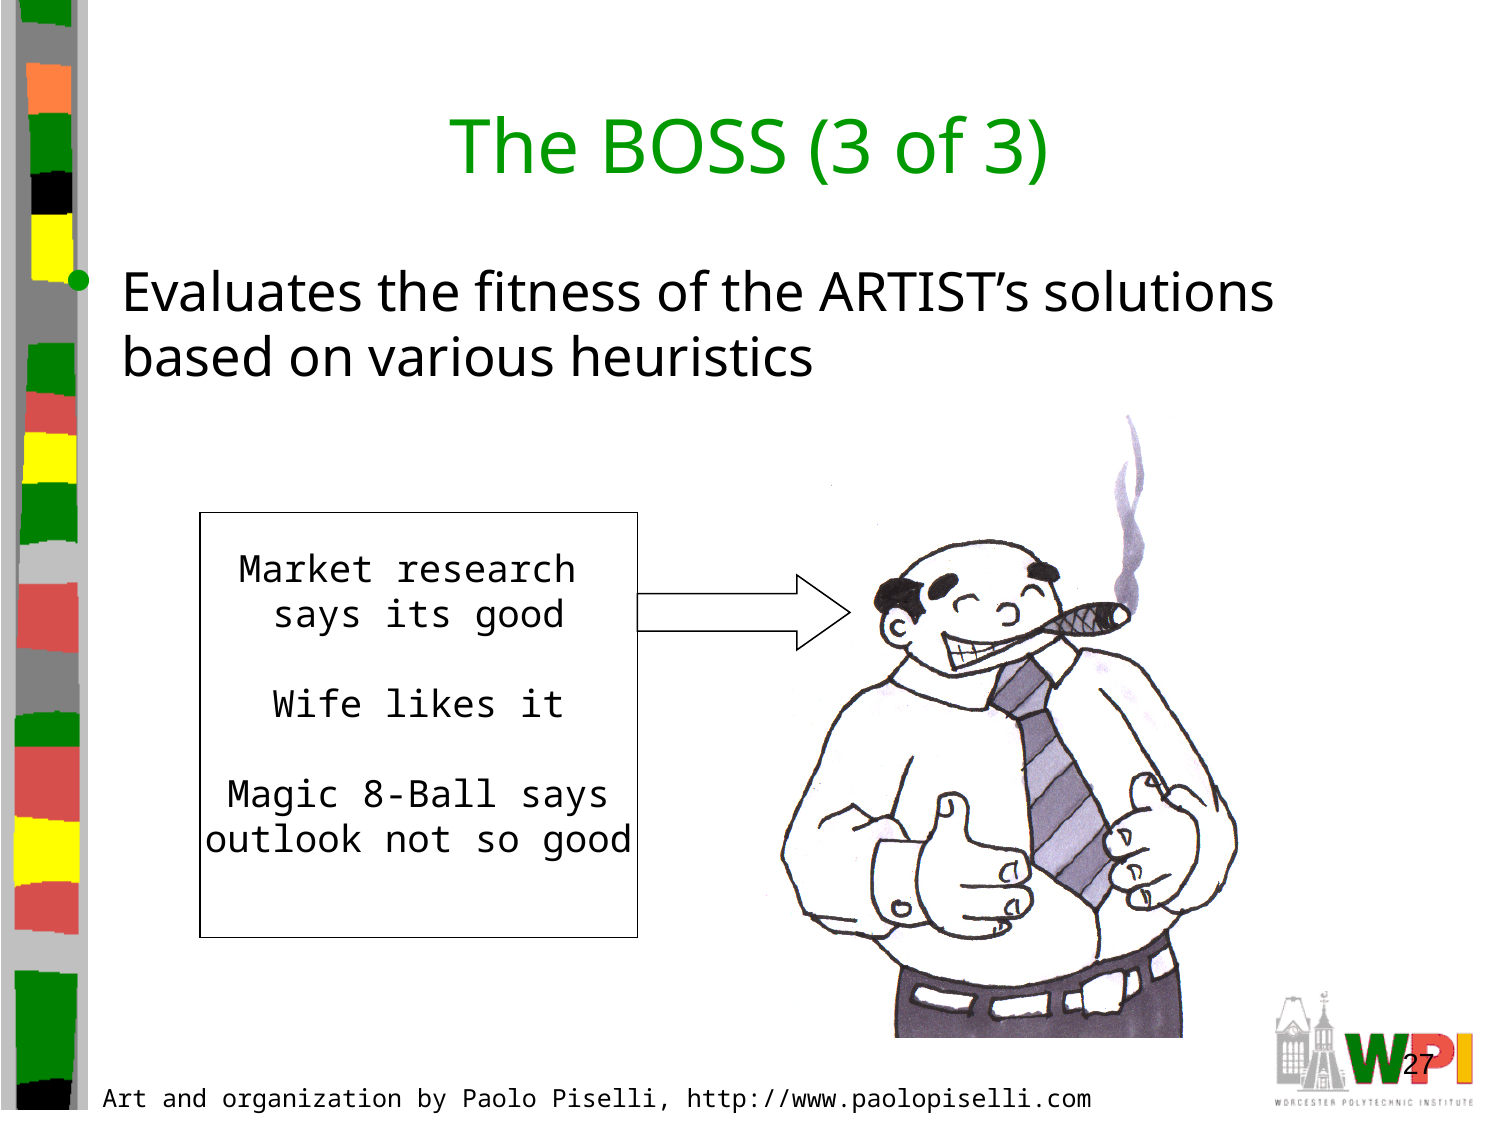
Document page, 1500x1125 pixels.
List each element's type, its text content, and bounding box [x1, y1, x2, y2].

text_box Market research says its good Wife likes it Magic 8-Ball says outlook not so good [199, 512, 638, 938]
title The BOSS (3 of 3) [49, 49, 1451, 238]
picture [0, 0, 88, 1110]
text_box Art and organization by Paolo Piselli, http://www.paolopiselli.com [87, 1074, 1275, 1120]
text_box [637, 593, 759, 632]
picture [1275, 991, 1475, 1107]
list Evaluates the fitness of the ARTIST’s solutions based on various heuristics [49, 249, 1451, 419]
slide_number 27 [1362, 1037, 1451, 1101]
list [764, 404, 1247, 1038]
